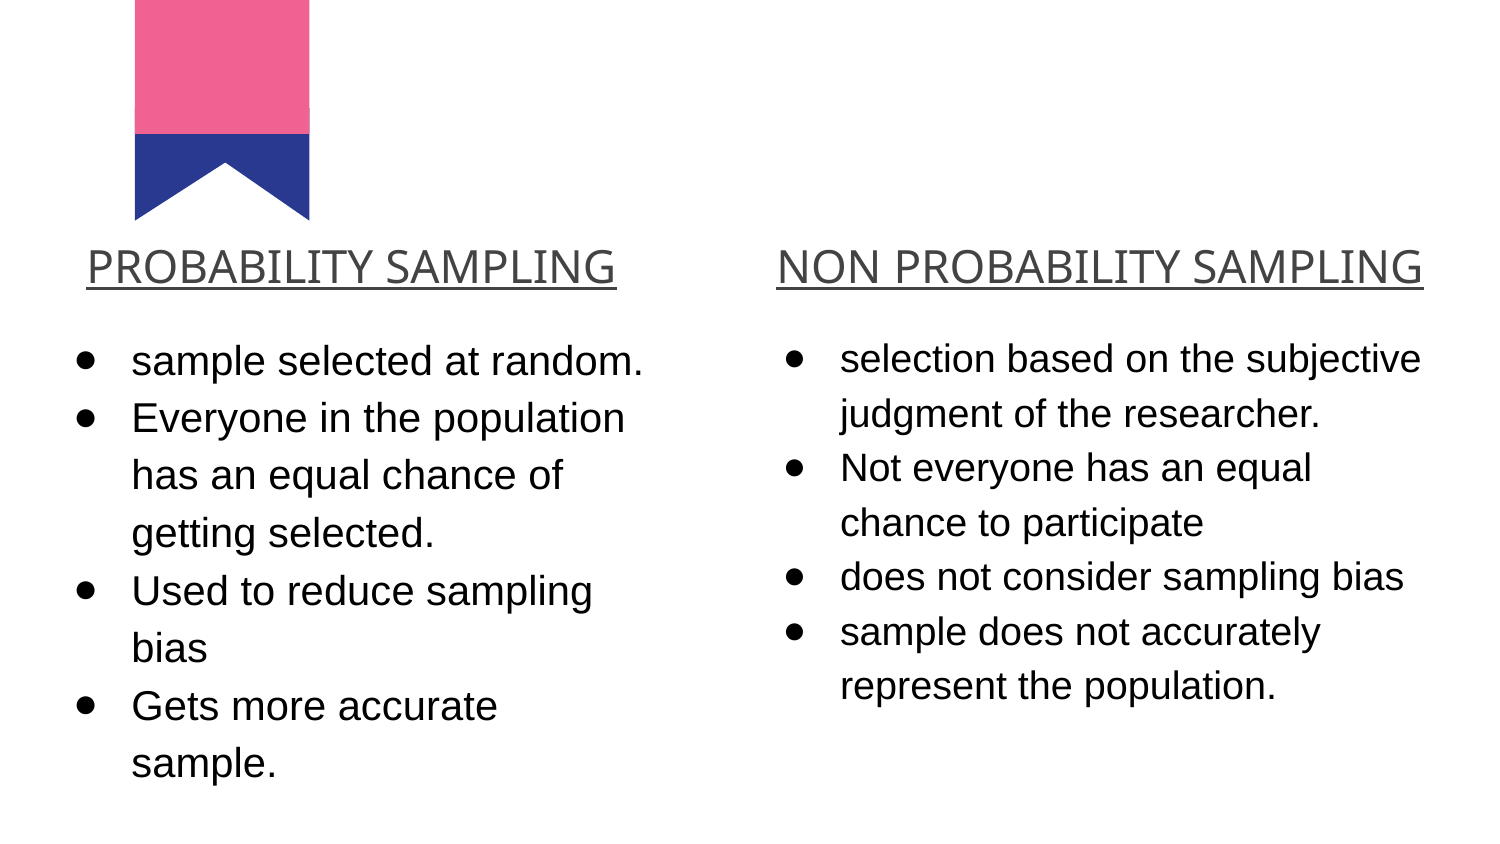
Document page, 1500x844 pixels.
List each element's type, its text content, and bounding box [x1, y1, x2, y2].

list NON PROBABILITY SAMPLING selection based on the subjective judgment of the researcher. Not everyone has an equal chance to participate does not consider sampling bias sample does not accurately represent the population. [750, 214, 1450, 763]
list PROBABILITY SAMPLING sample selected at random. Everyone in the population has an equal chance of getting selected. Used to reduce sampling bias Gets more accurate sample. [41, 214, 662, 738]
